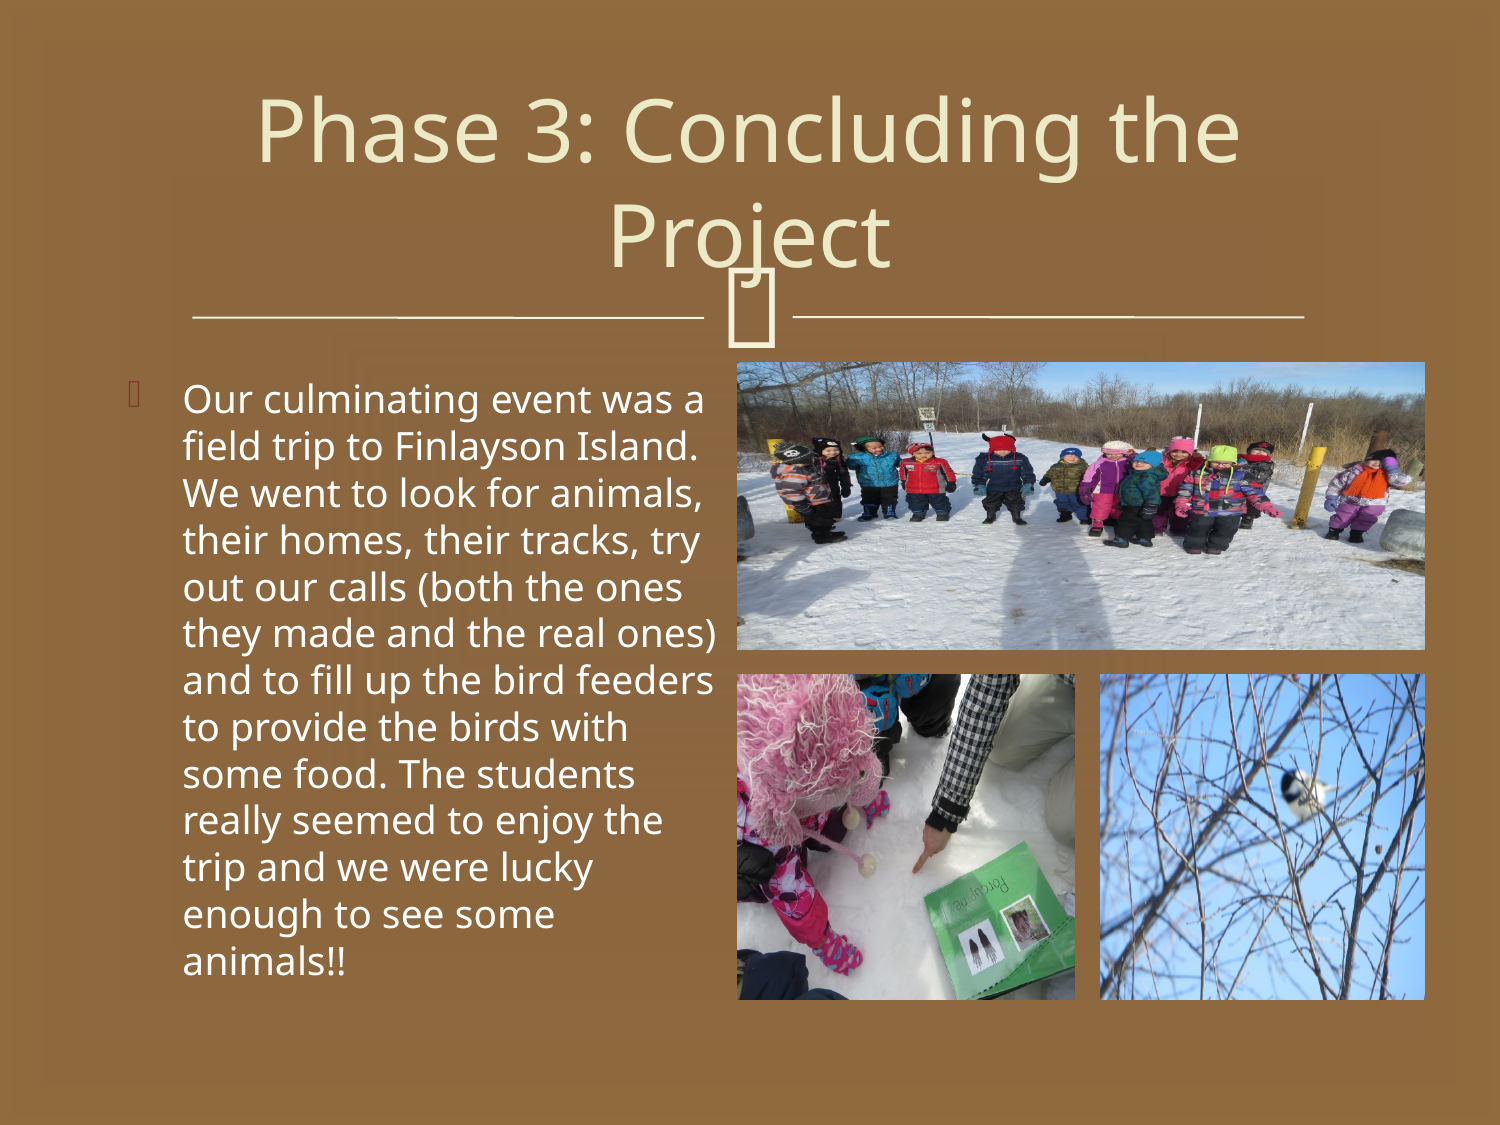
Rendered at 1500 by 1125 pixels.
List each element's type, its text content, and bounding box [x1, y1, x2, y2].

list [736, 361, 1426, 651]
title Phase 3: Concluding the Project [112, 93, 1386, 267]
picture [1099, 674, 1426, 1001]
list Our culminating event was a field trip to Finlayson Island. We went to look for animals, their homes, their tracks, try out our calls (both the ones they made and the real ones) and to fill up the bird feeders to provide the birds with some food. The students really seemed to enjoy the trip and we were lucky enough to see some animals!! [112, 367, 737, 1004]
picture [736, 674, 1076, 1001]
